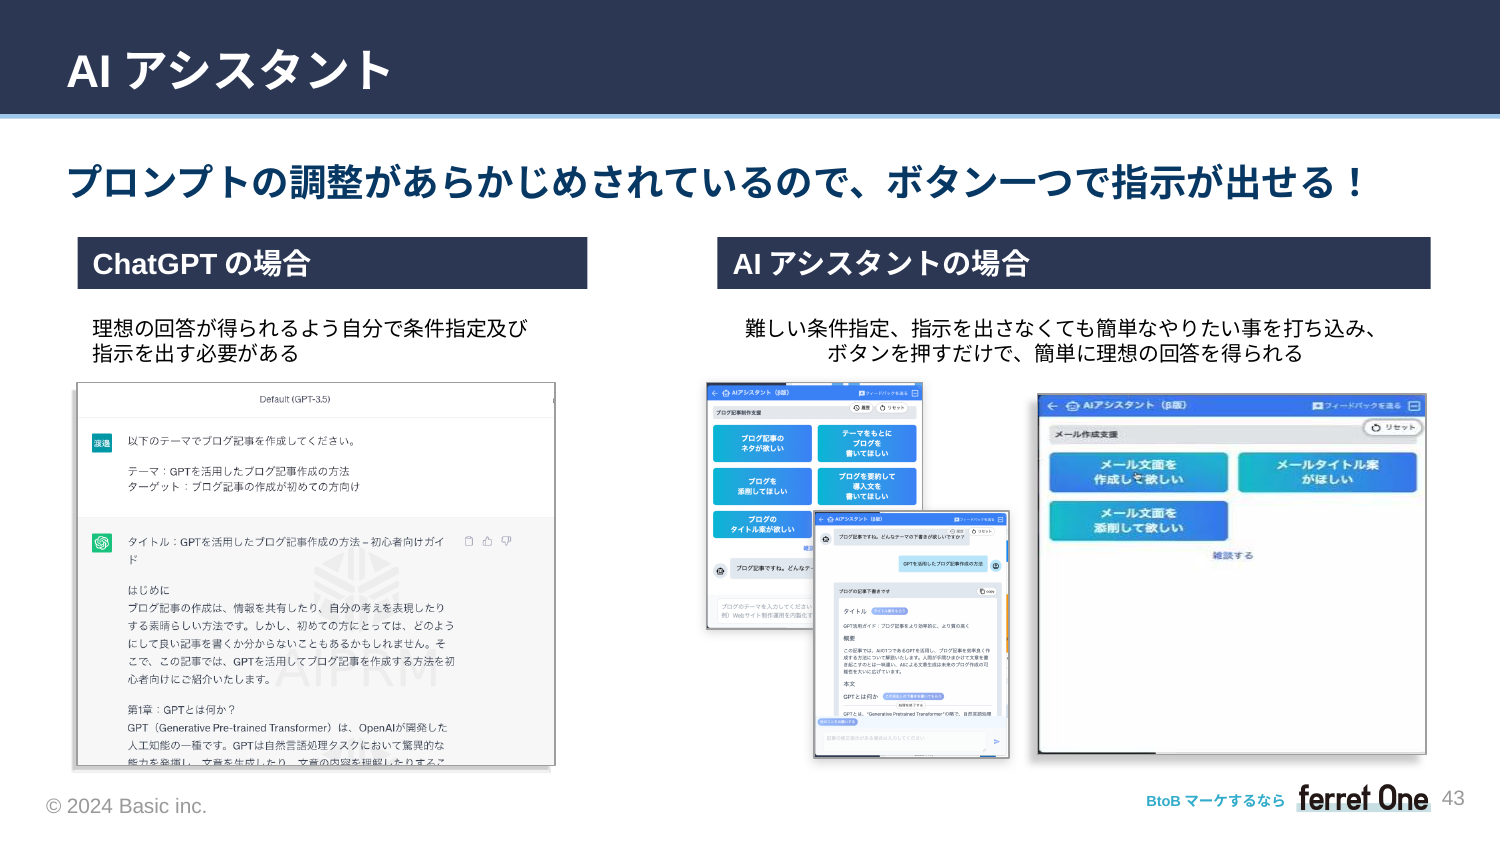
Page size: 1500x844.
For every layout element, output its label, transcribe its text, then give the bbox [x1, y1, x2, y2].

text_box 難しい条件指定、指示を出さなくても簡単なやりたい事を打ち込み、 ボタンを押すだけで、簡単に理想の回答を得られる [707, 300, 1425, 372]
text_box プロンプトの調整があらかじめされているので、ボタン一つで指示が出せる！ [50, 137, 1425, 222]
picture [1038, 394, 1426, 754]
text_box AIアシスタントの場合 [717, 237, 1431, 289]
picture [1285, 771, 1389, 825]
picture [77, 383, 555, 766]
title AIアシスタント [51, 18, 1449, 113]
text_box ChatGPTの場合 [77, 237, 588, 289]
text_box 理想の回答が得られるよう自分で条件指定及び 指示を出す必要がある [77, 300, 588, 372]
slide_number ‹#› [1389, 764, 1480, 830]
picture [707, 383, 1009, 758]
